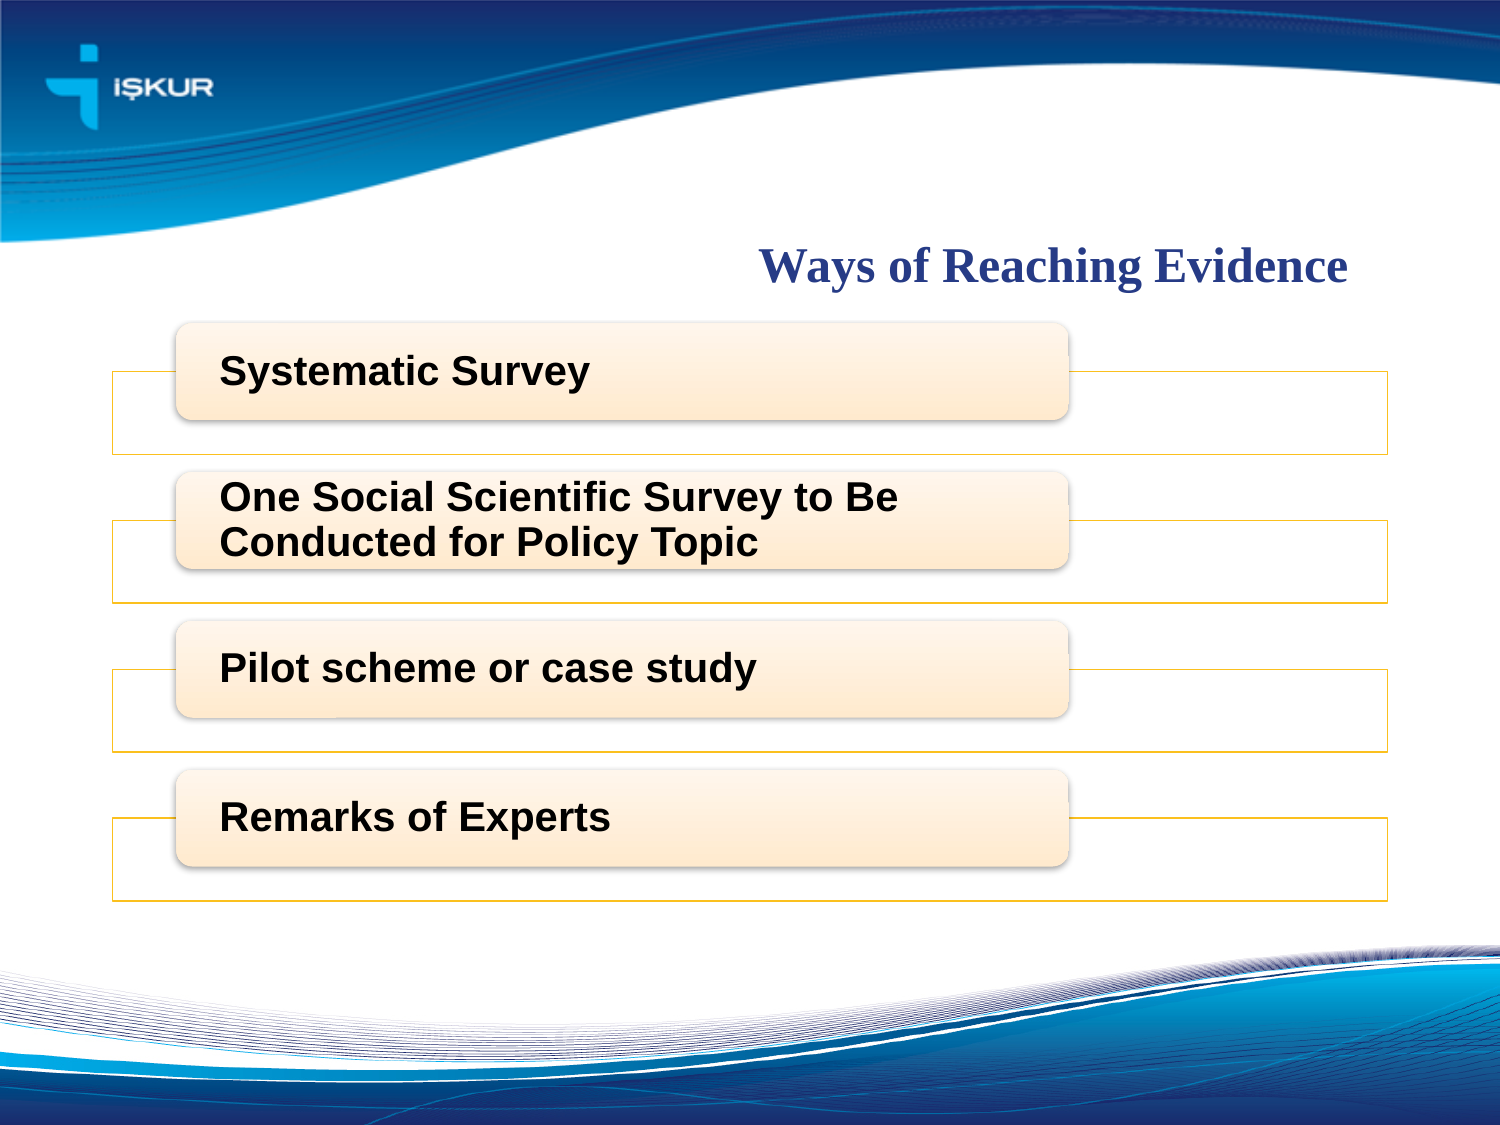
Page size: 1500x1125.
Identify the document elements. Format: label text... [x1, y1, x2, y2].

title Ways of Reaching Evidence [76, 187, 1365, 339]
picture [0, 0, 1500, 1125]
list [112, 311, 1388, 913]
